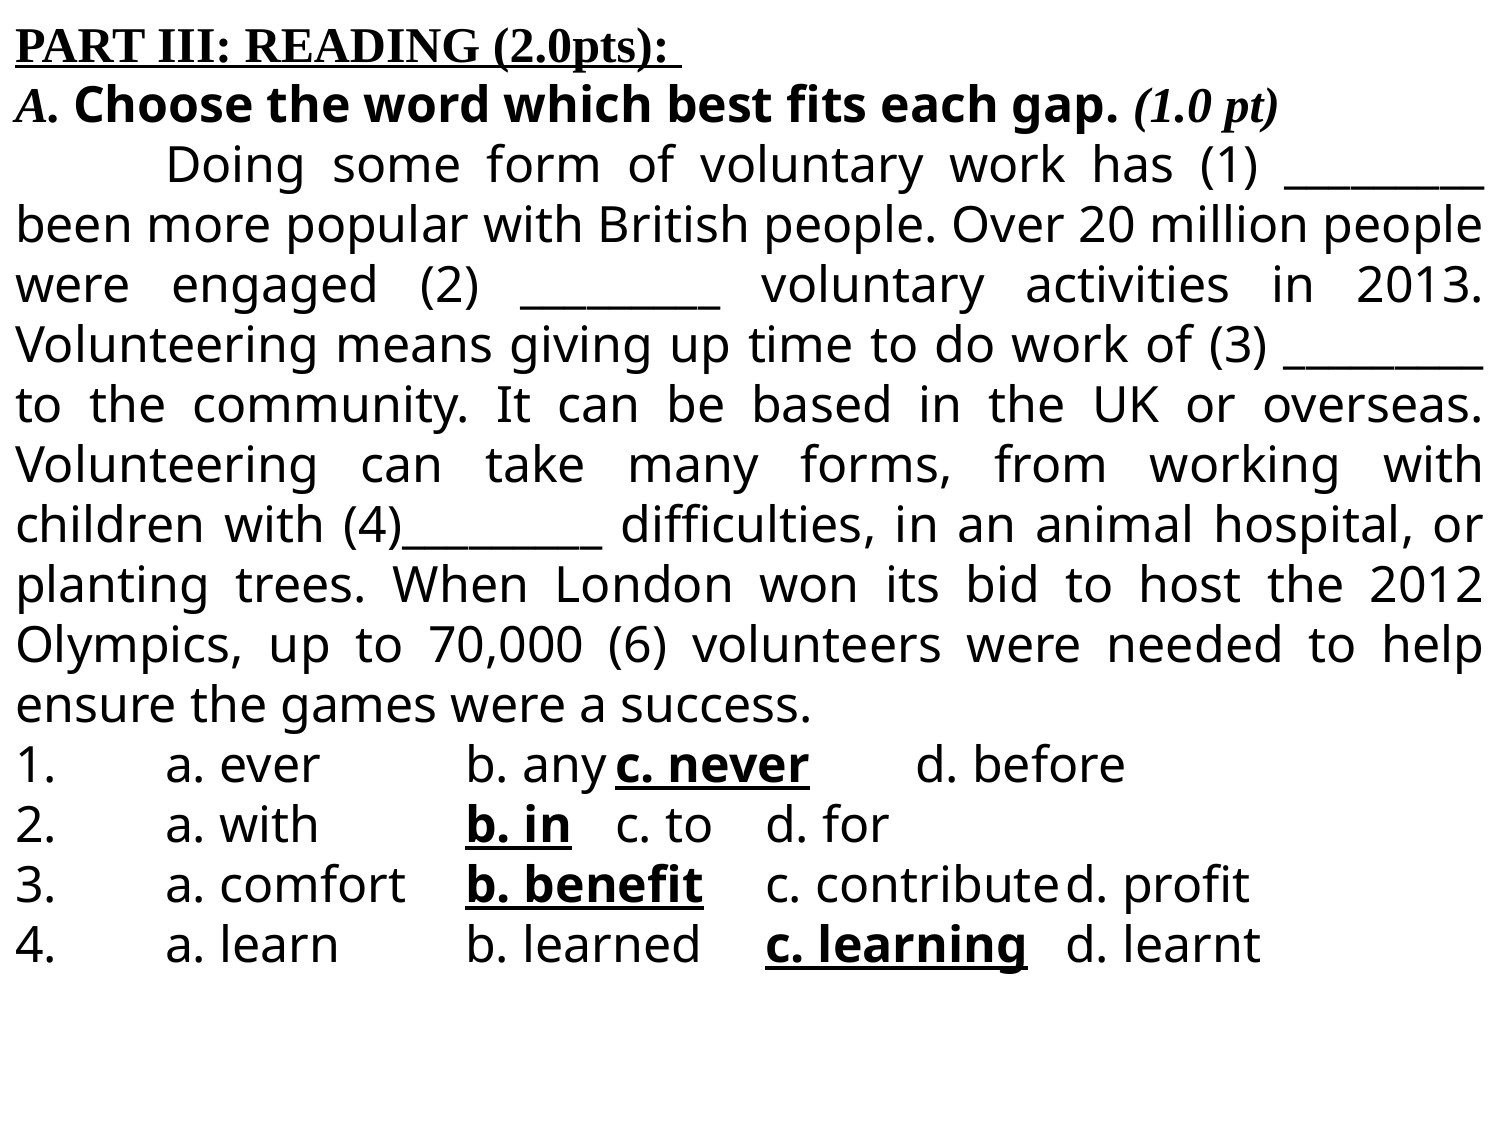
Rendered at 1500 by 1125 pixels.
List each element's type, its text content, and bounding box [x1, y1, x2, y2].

text_box PART III: READING (2.0pts): A. Choose the word which best fits each gap. (1.0 pt) Doing some form of voluntary work has (1) _________ been more popular with British people. Over 20 million people were engaged (2) _________ voluntary activities in 2013. Volunteering means giving up time to do work of (3) _________ to the community. It can be based in the UK or overseas. Volunteering can take many forms, from working with children with (4)_________ difficulties, in an animal hospital, or planting trees. When London won its bid to host the 2012 Olympics, up to 70,000 (6) volunteers were needed to help ensure the games were a success. 1. a. ever b. any c. never d. before 2. a. with b. in c. to d. for 3. a. comfort b. benefit c. contribute d. profit 4. a. learn b. learned c. learning d. learnt [0, 4, 1500, 980]
